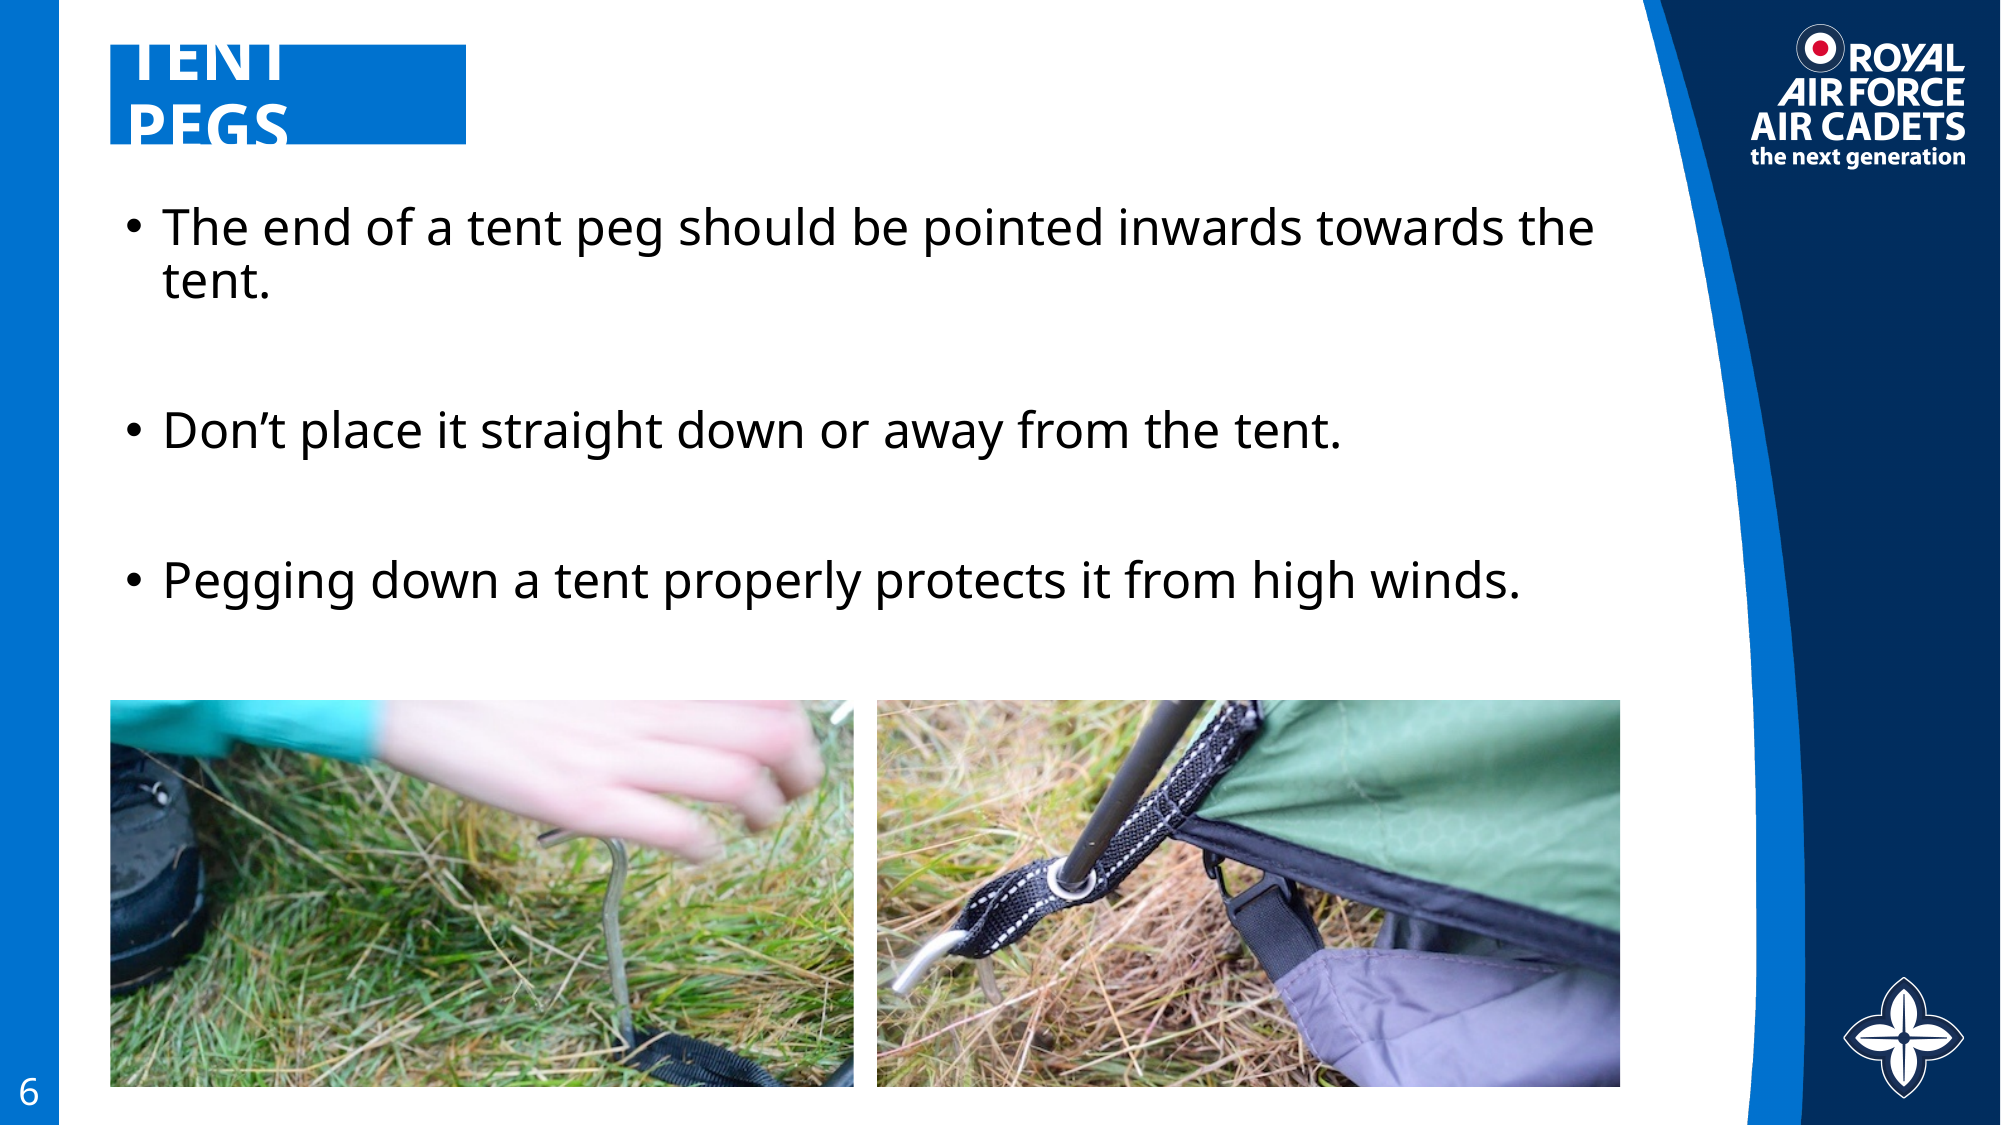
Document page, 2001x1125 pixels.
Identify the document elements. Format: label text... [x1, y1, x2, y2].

list The end of a tent peg should be pointed inwards towards the tent. Don’t place it straight down or away from the tent. Pegging down a tent properly protects it from high winds. [110, 194, 1621, 671]
picture [1614, 1, 2001, 1124]
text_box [110, 700, 1621, 1087]
title TENT PEGS [110, 44, 466, 145]
